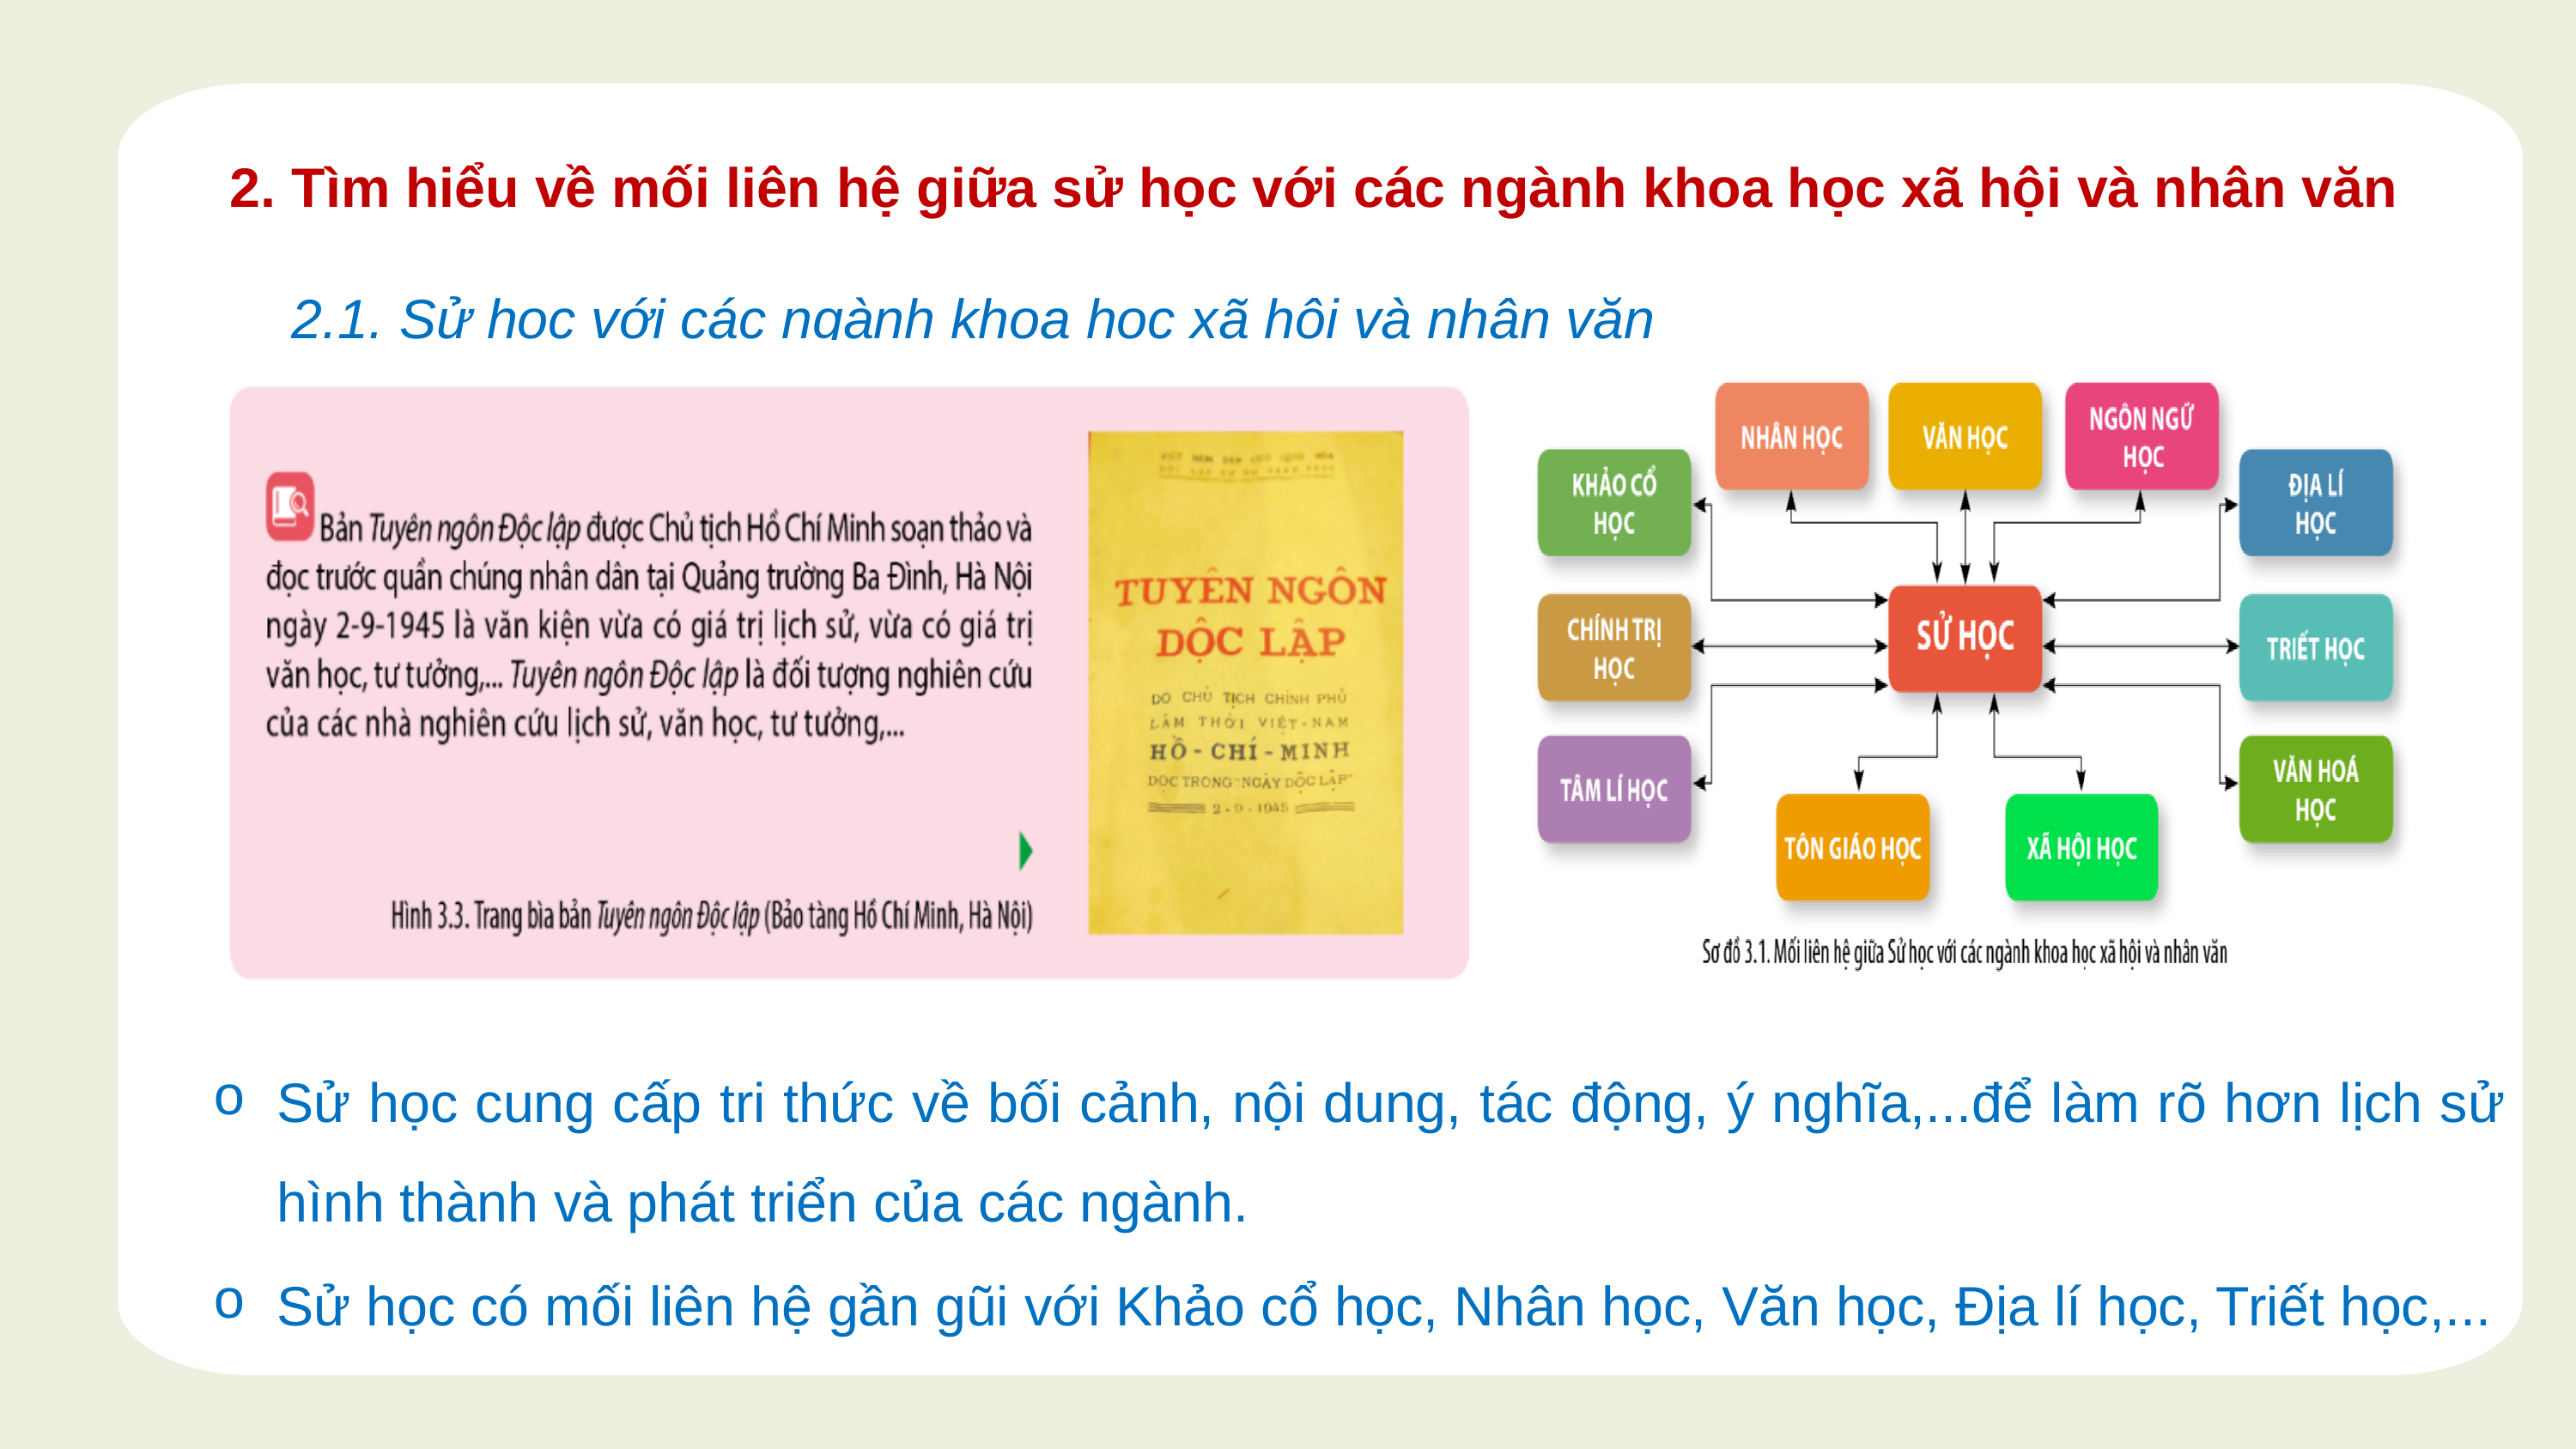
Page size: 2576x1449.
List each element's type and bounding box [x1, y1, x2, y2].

text_box [118, 82, 2523, 1376]
picture [209, 340, 1509, 1017]
picture [1523, 360, 2434, 979]
